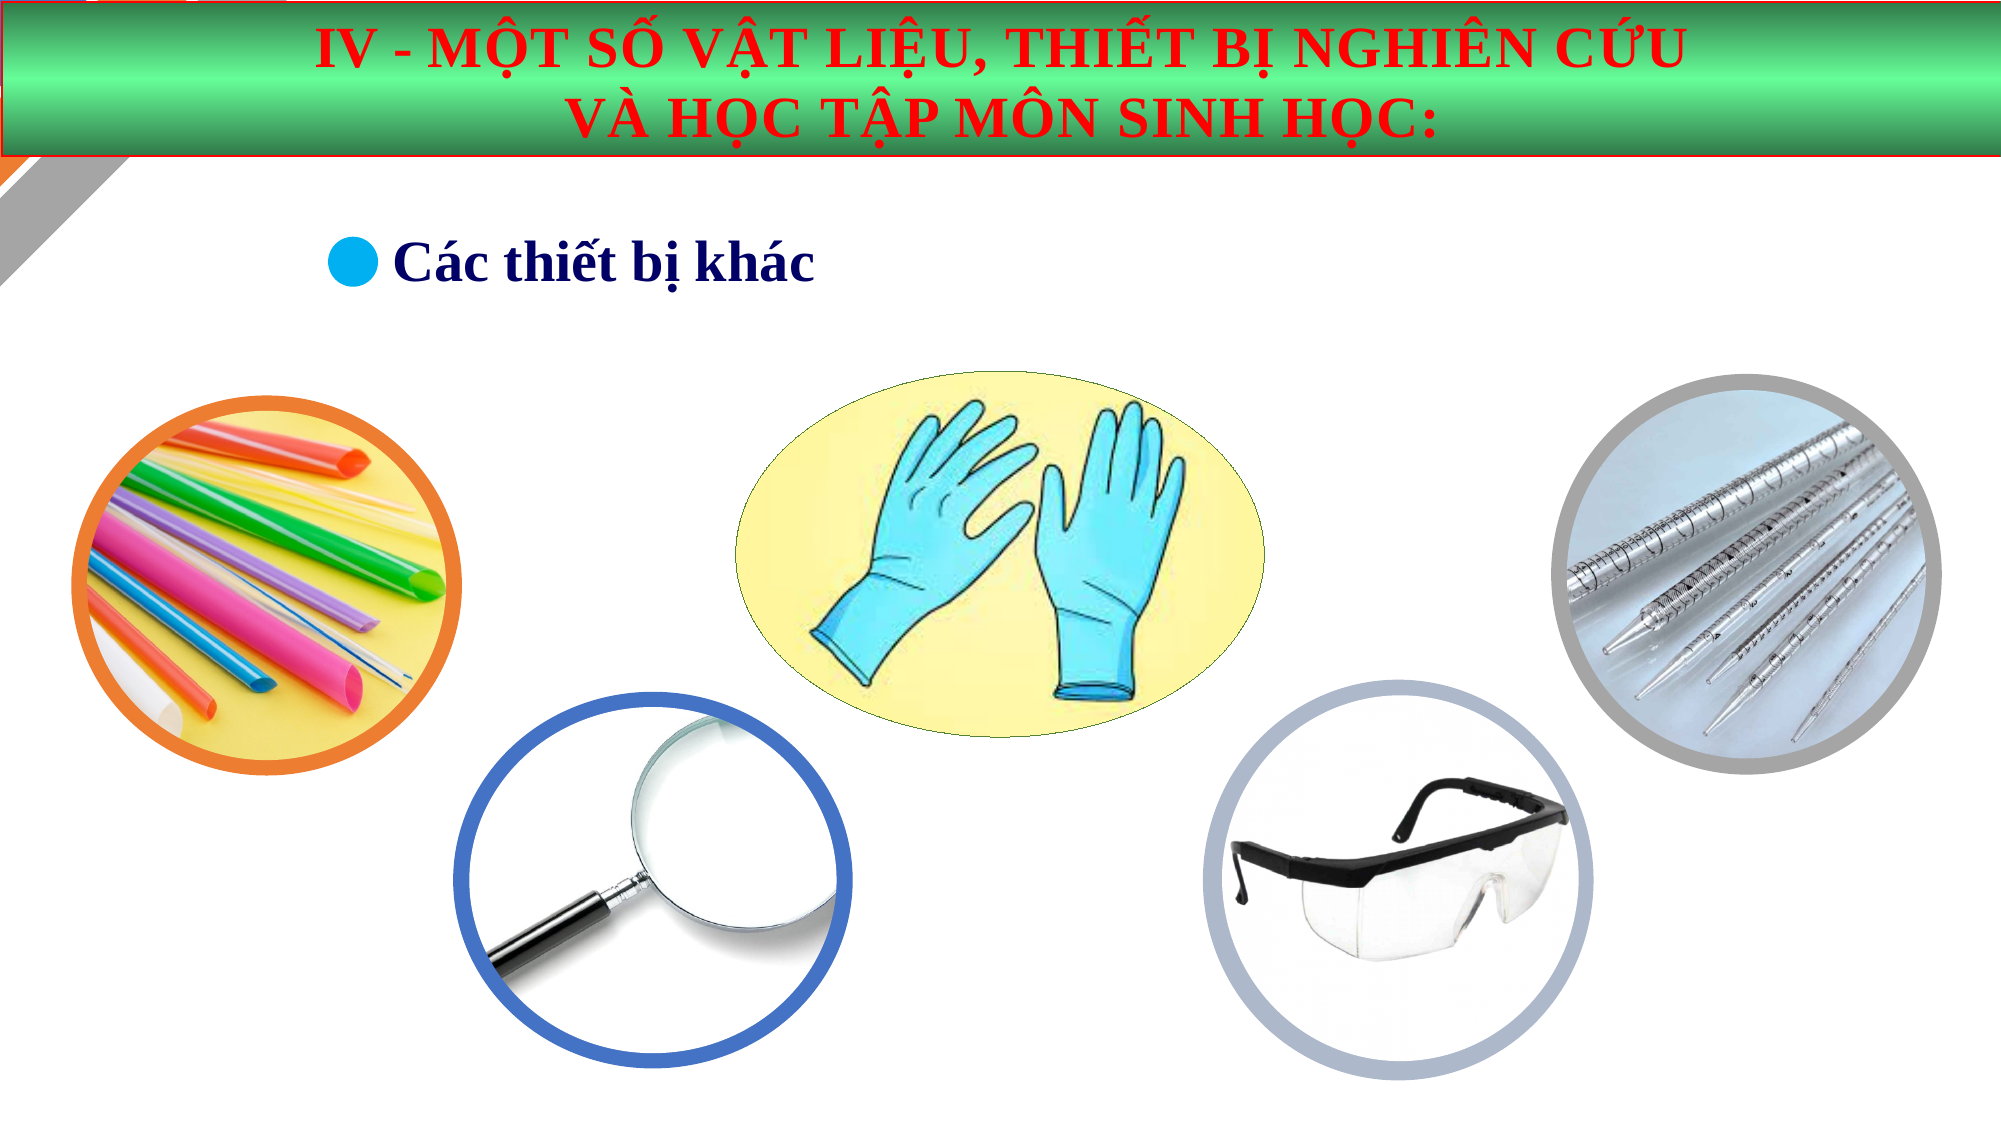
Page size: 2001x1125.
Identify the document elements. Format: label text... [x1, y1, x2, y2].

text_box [453, 691, 853, 1069]
text_box [327, 235, 377, 288]
text_box Các thiết bị khác [377, 215, 831, 301]
picture [735, 371, 1265, 738]
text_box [0, 0, 325, 153]
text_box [1202, 679, 1594, 1081]
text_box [1551, 373, 1942, 775]
text_box IV - MỘT SỐ VẬT LIỆU, THIẾT BỊ NGHIÊN CỨU VÀ HỌC TẬP MÔN SINH HỌC: [2, 1, 2000, 157]
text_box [71, 395, 462, 776]
